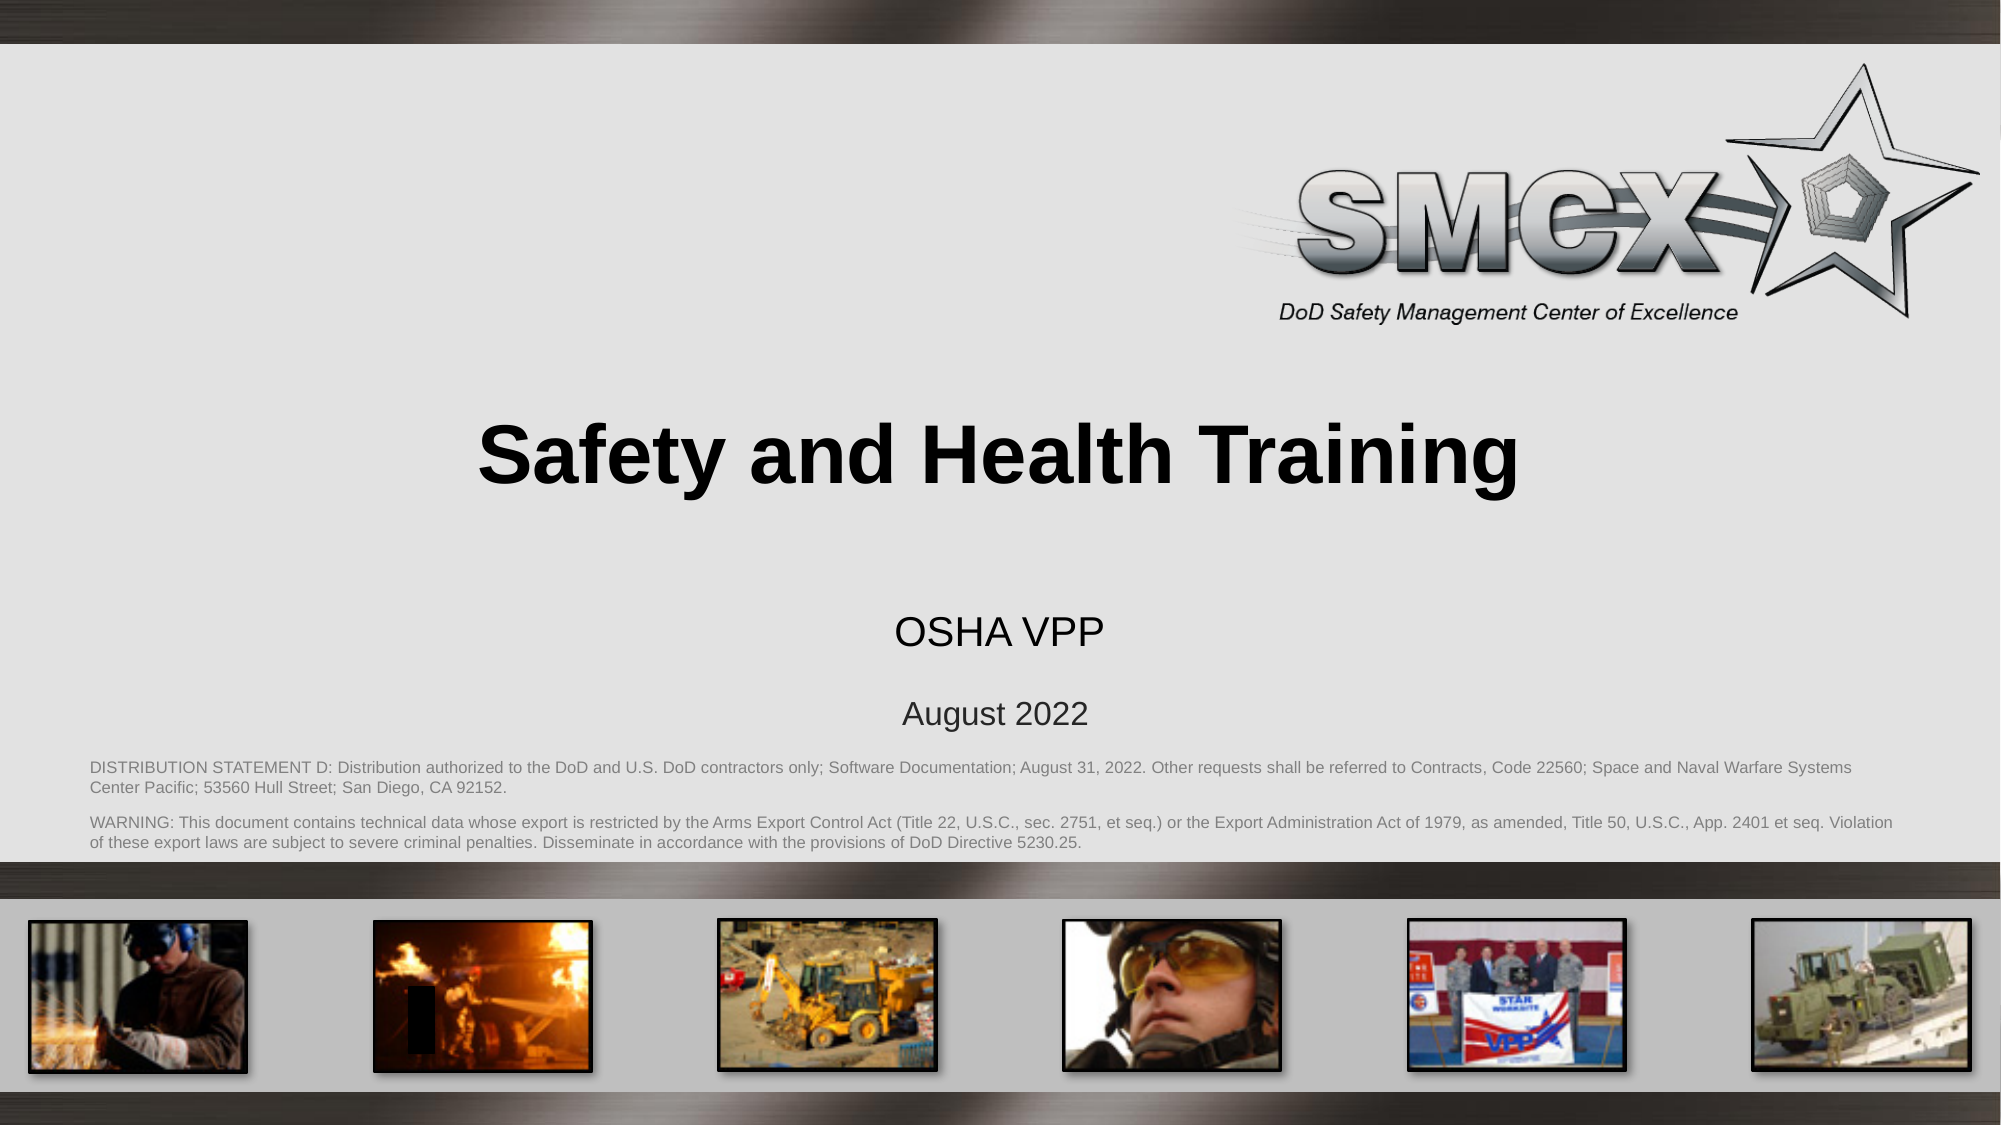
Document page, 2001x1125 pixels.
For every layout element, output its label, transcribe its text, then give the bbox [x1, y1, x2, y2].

picture [0, 0, 2001, 899]
picture [30, 922, 246, 1072]
picture [719, 920, 936, 1070]
picture [0, 1092, 2001, 1125]
title Safety and Health Training [75, 337, 1925, 563]
picture [1409, 920, 1625, 1070]
picture [375, 922, 591, 1071]
subtitle OSHA VPP [75, 585, 1925, 675]
picture [1064, 921, 1280, 1070]
picture [1754, 920, 1970, 1070]
text_box August 2022 [301, 684, 1690, 748]
